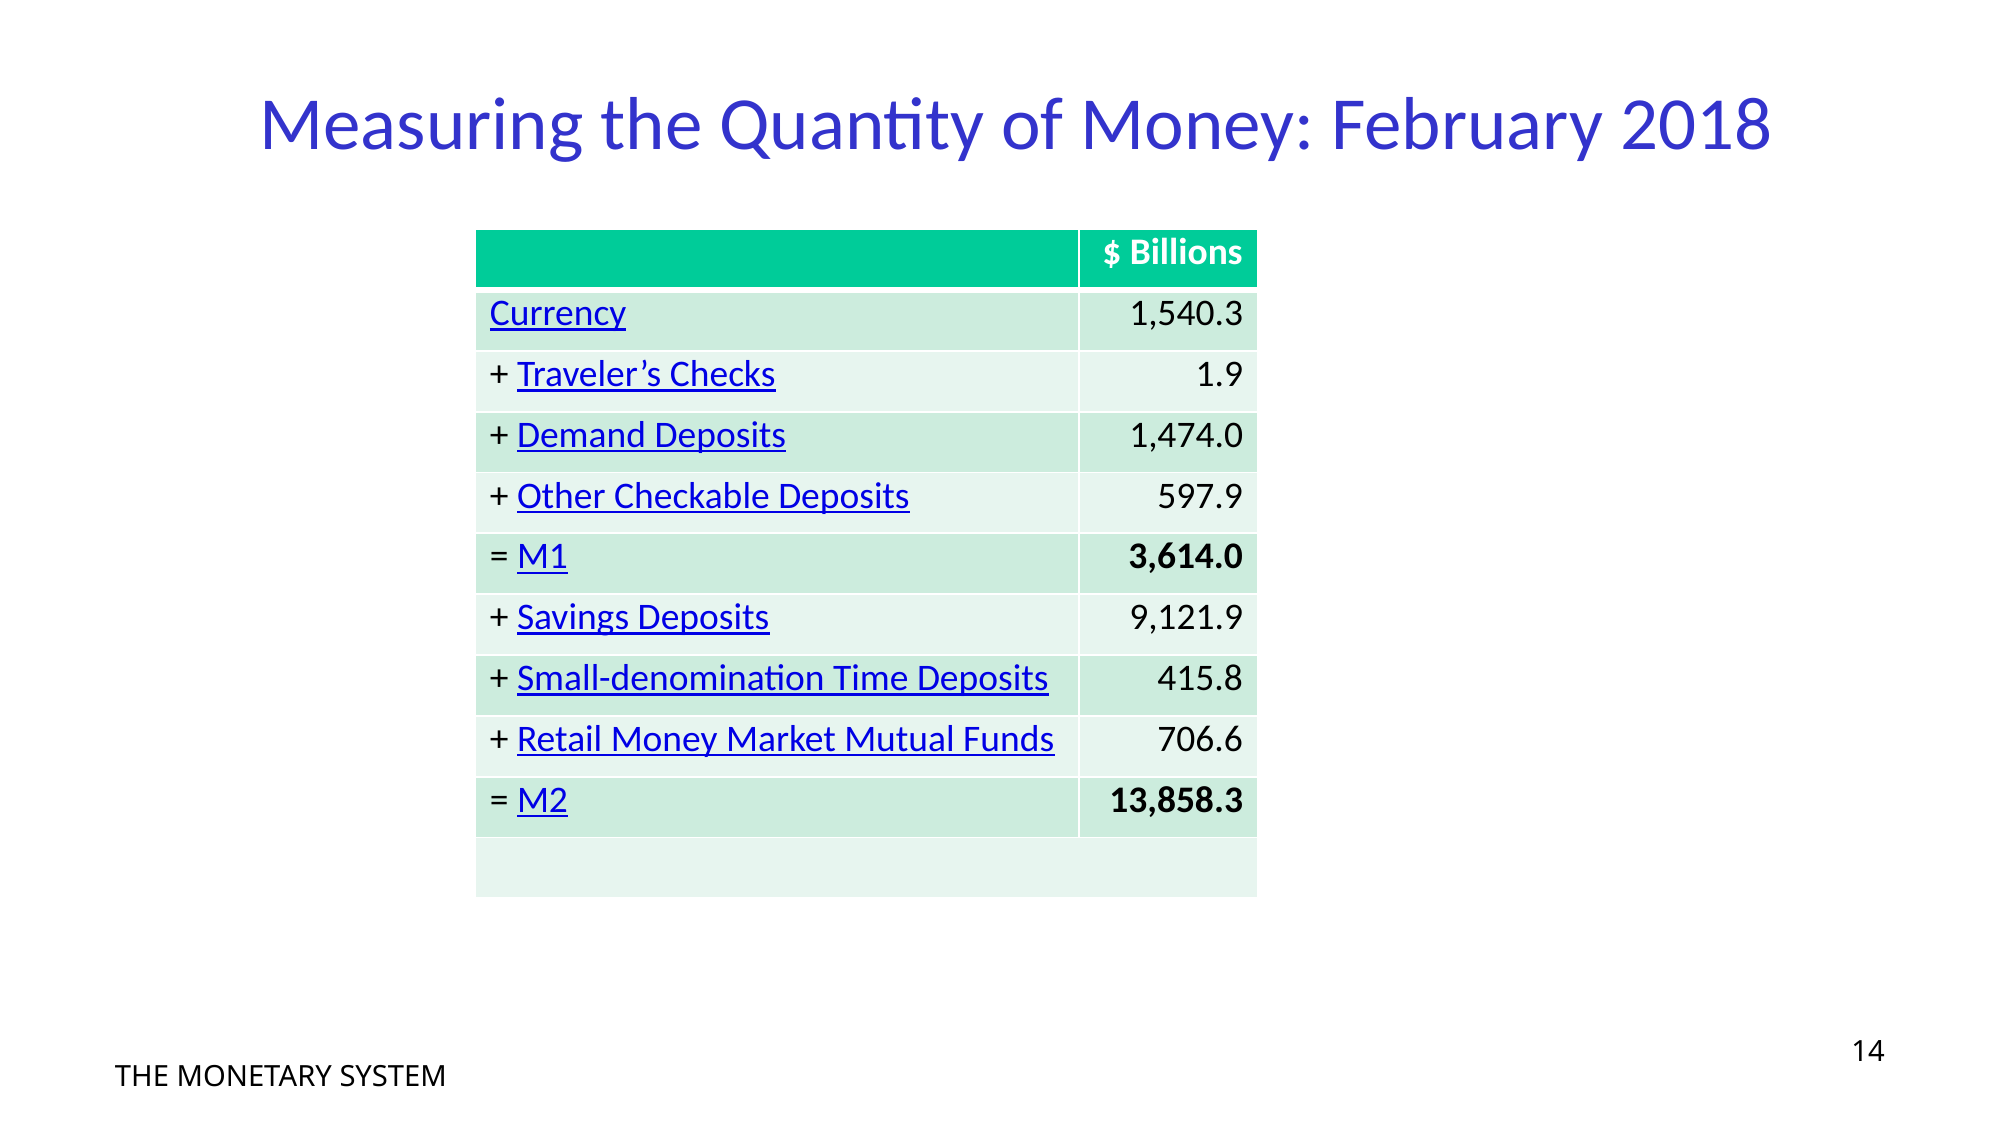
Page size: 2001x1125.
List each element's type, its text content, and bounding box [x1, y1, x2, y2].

table_cell + Other Checkable Deposits [476, 473, 1078, 532]
table_cell 1,540.3 [1080, 293, 1257, 350]
table_cell + Traveler’s Checks [476, 352, 1078, 411]
table_cell Currency [476, 293, 1078, 350]
table_header [476, 230, 1078, 287]
table_cell [476, 838, 1257, 897]
slide_number 14 [1433, 1024, 1901, 1103]
table_cell + Demand Deposits [476, 413, 1078, 472]
table_cell 9,121.9 [1080, 595, 1257, 654]
title Measuring the Quantity of Money: February 2018 [99, 24, 1934, 225]
table_cell = M2 [476, 778, 1078, 837]
table_cell 706.6 [1080, 717, 1257, 776]
table_cell 1,474.0 [1080, 413, 1257, 472]
table_cell + Small-denomination Time Deposits [476, 656, 1078, 715]
table_cell 1.9 [1080, 352, 1257, 411]
table_cell 415.8 [1080, 656, 1257, 715]
table_cell + Savings Deposits [476, 595, 1078, 654]
table_cell = M1 [476, 534, 1078, 593]
table_cell 3,614.0 [1080, 534, 1257, 593]
table_cell + Retail Money Market Mutual Funds [476, 717, 1078, 776]
table_cell 13,858.3 [1080, 778, 1257, 837]
footer THE MONETARY SYSTEM [99, 1049, 801, 1103]
table_cell 597.9 [1080, 473, 1257, 532]
table_header $ Billions [1080, 230, 1257, 287]
